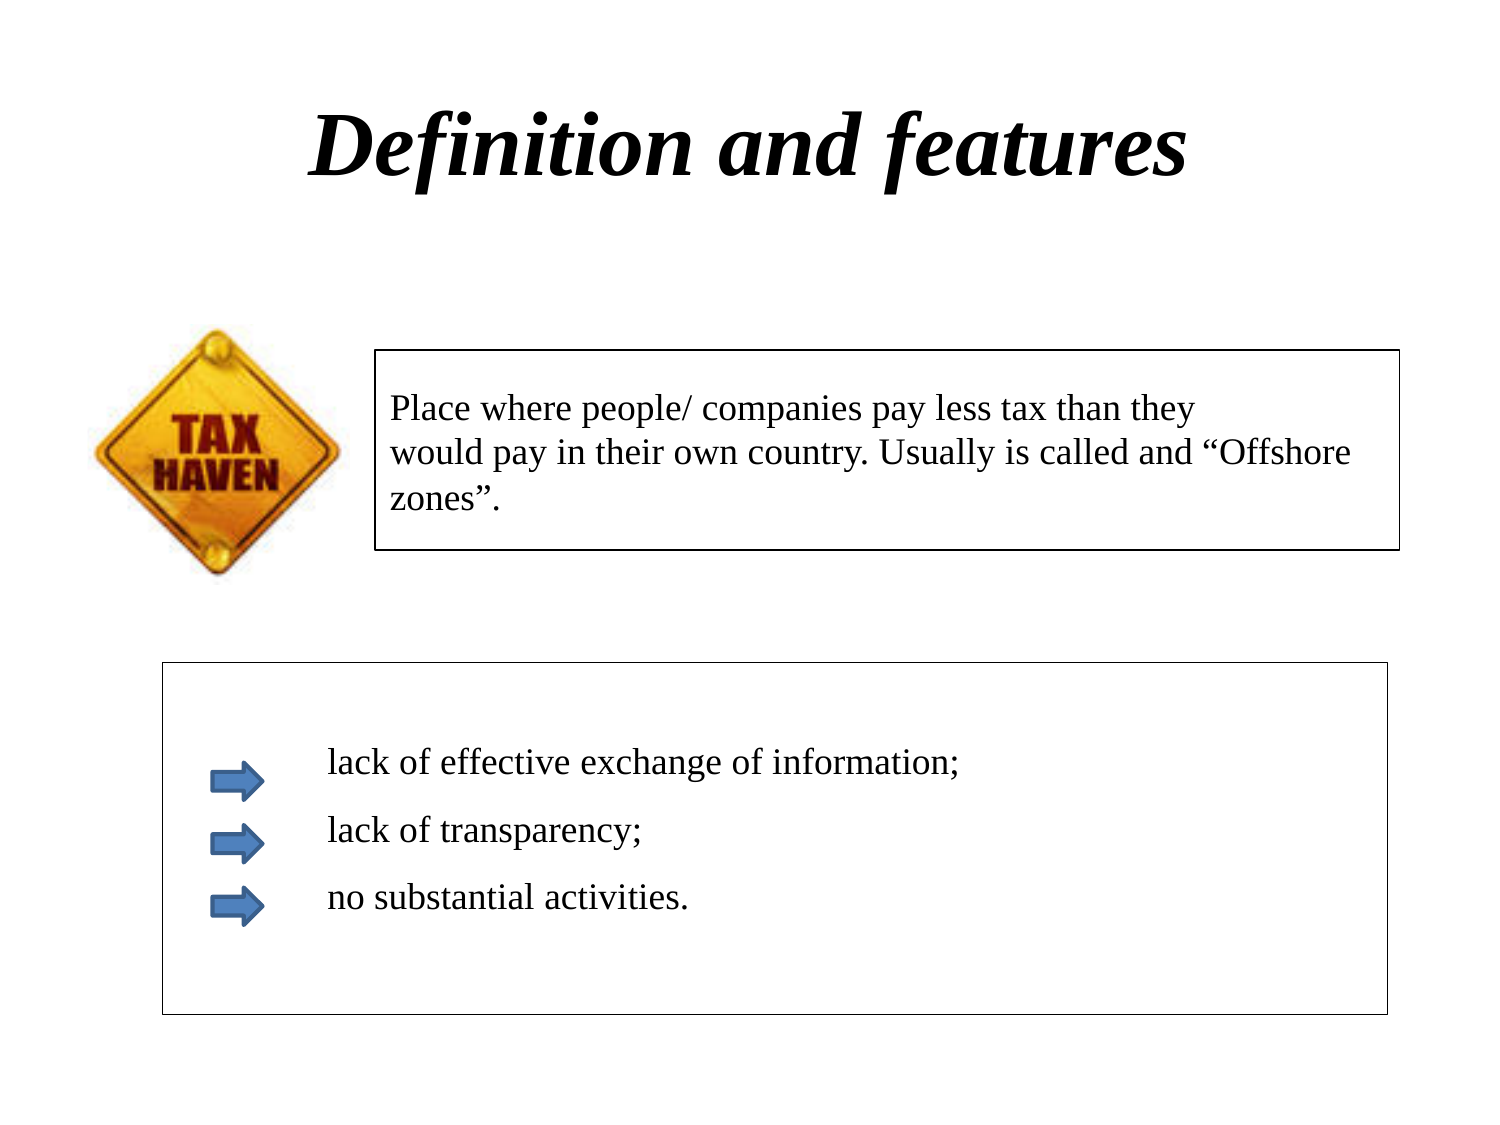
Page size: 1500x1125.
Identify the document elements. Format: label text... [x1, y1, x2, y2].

text_box [210, 885, 265, 927]
text_box Place where people/ companies pay less tax than they would pay in their own country. Usually is called and “Offshore zones”. [373, 348, 1402, 552]
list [87, 324, 351, 585]
text_box lack of effective exchange of information; lack of transparency; no substantial activities. [160, 660, 1390, 1017]
text_box [210, 823, 265, 865]
title Definition and features [75, 45, 1425, 233]
text_box [210, 760, 265, 802]
